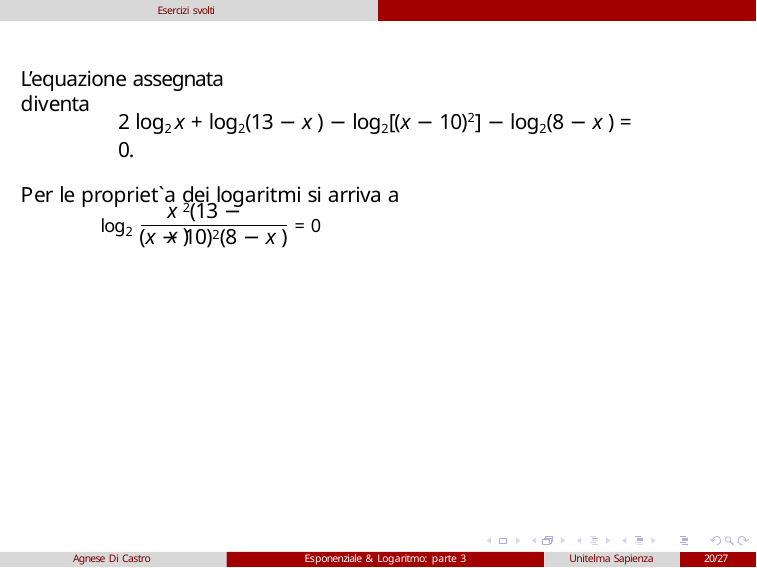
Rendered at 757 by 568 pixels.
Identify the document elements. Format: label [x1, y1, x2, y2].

slide_number [302, 552, 469, 568]
text_box [377, 0, 756, 21]
footer [71, 552, 156, 568]
text_box [155, 3, 223, 17]
text_box [18, 66, 640, 251]
text_box [0, 551, 756, 567]
